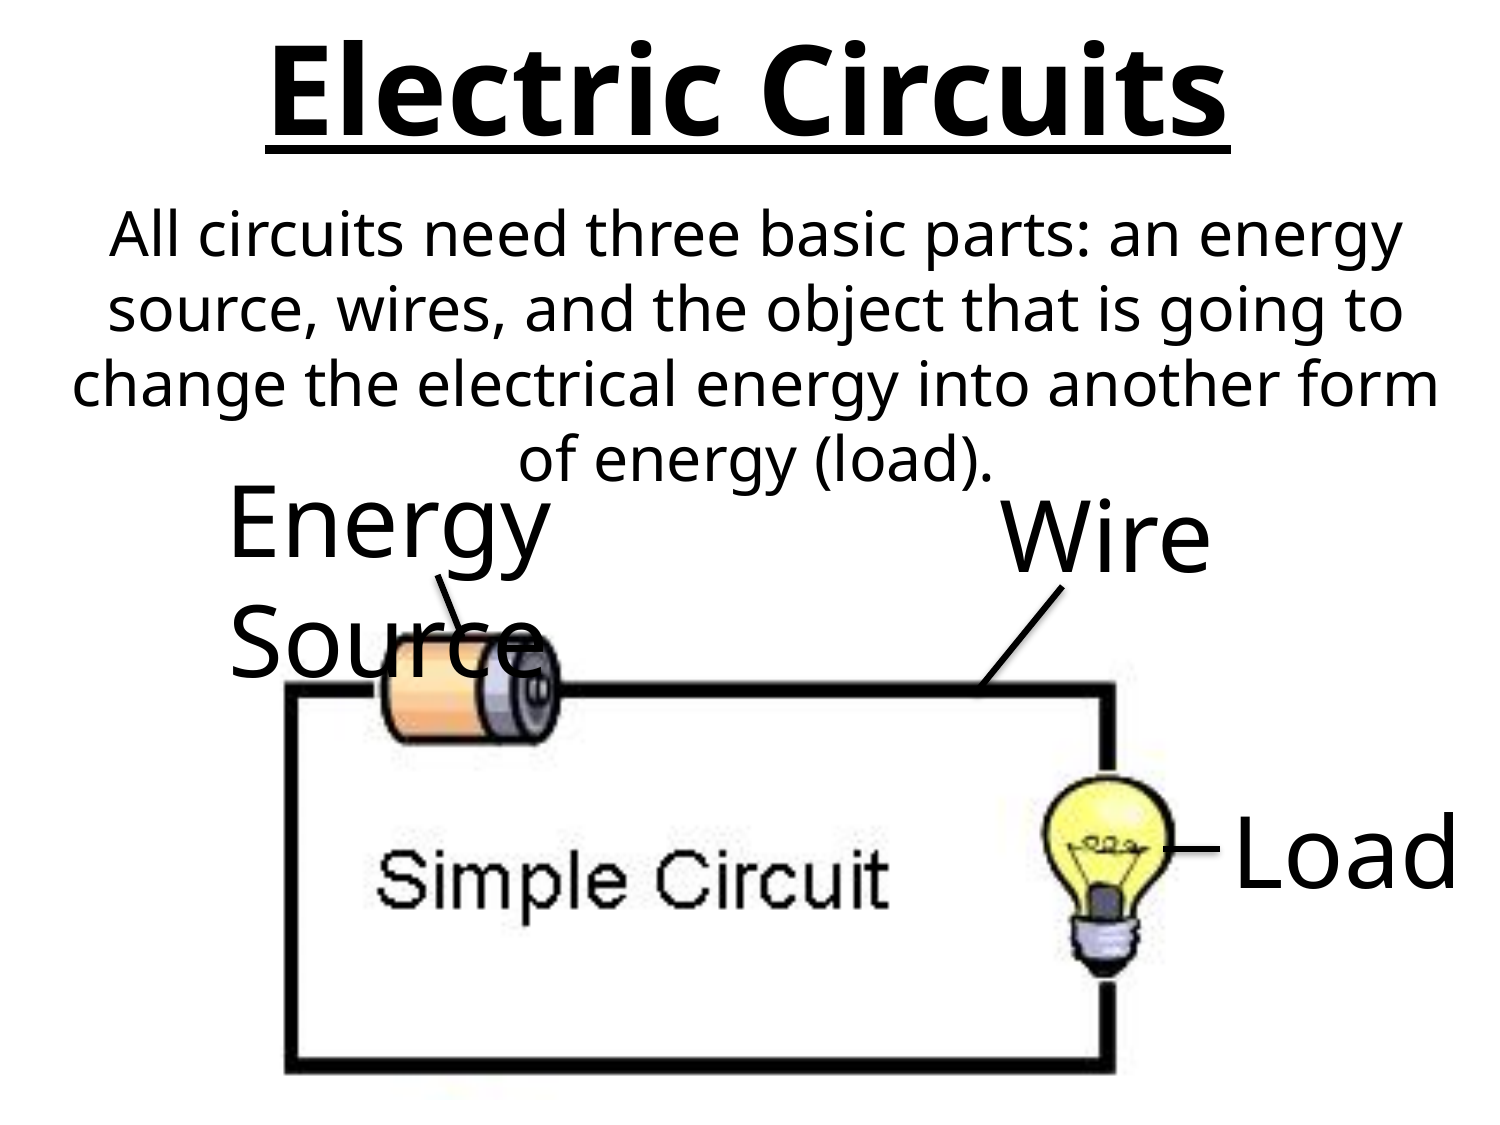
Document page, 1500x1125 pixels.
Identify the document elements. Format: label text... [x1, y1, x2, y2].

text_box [974, 586, 1063, 694]
text_box Load [1200, 781, 1494, 916]
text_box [437, 574, 463, 638]
list All circuits need three basic parts: an energy source, wires, and the object that is going to change the electrical energy into another form of energy (load). [38, 186, 1476, 450]
picture [251, 599, 1183, 1100]
text_box Energy Source [40, 449, 738, 705]
text_box Wire [937, 464, 1277, 600]
title Electric Circuits [72, 0, 1424, 180]
